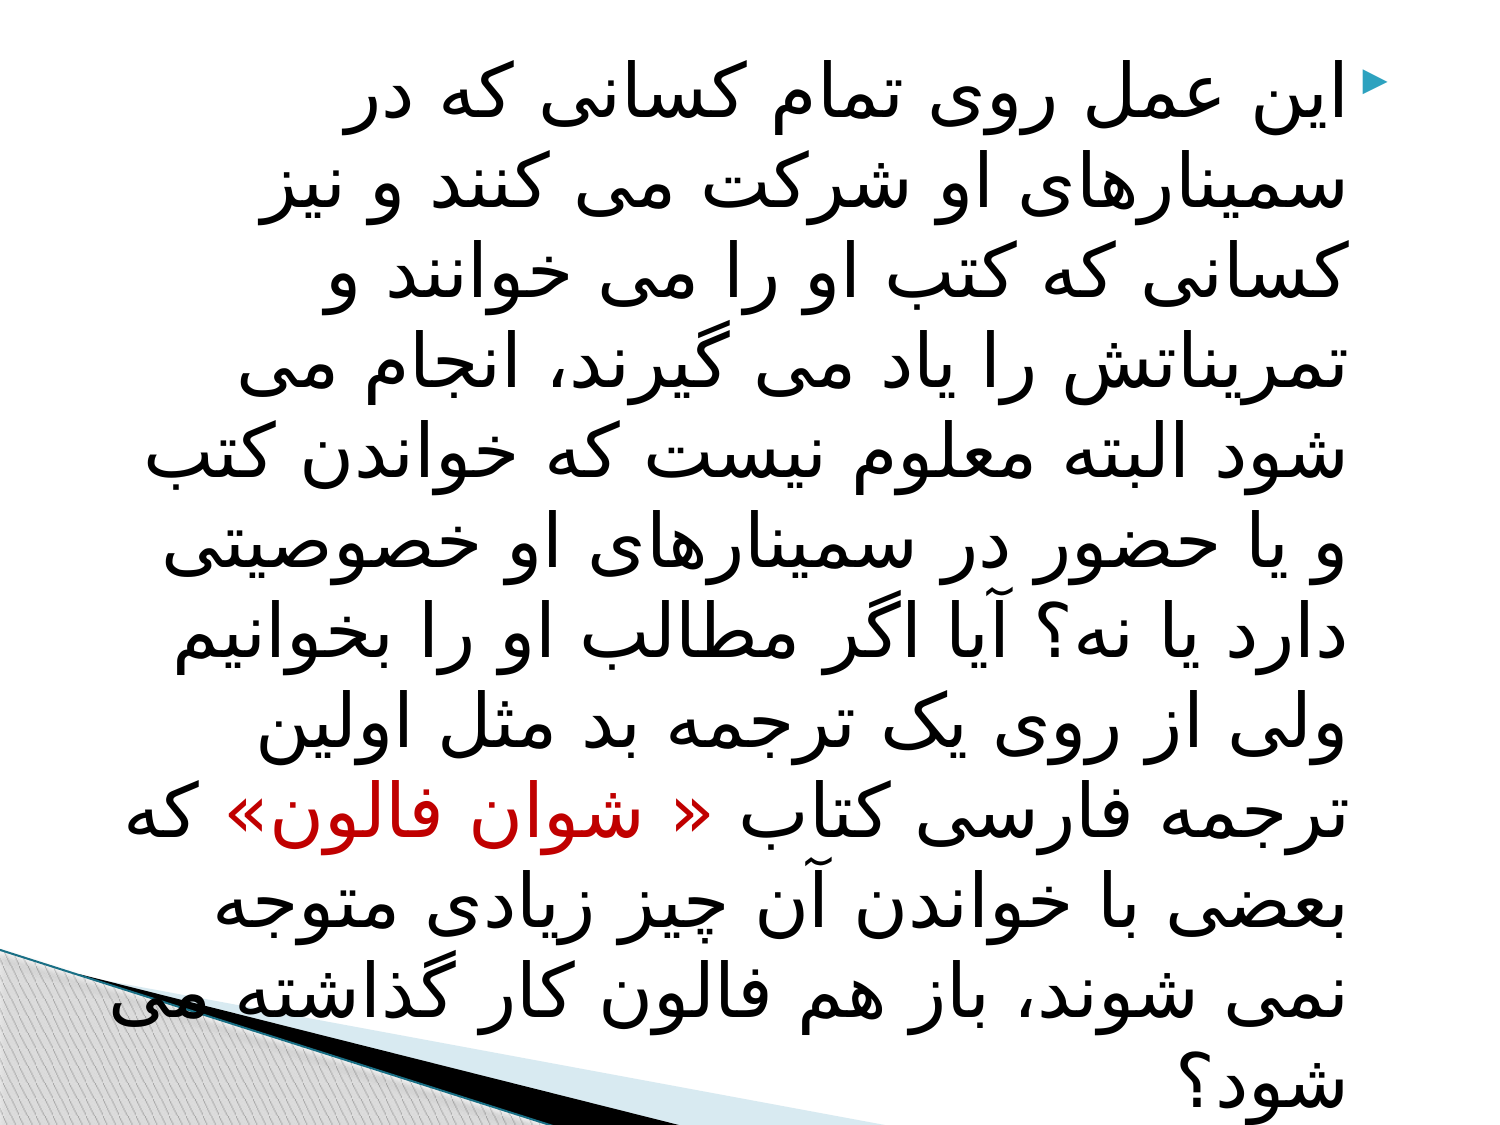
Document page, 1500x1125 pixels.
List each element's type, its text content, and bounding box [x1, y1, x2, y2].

list این عمل روی تمام کسانی که در سمینارهای او شرکت می کنند و نیز کسانی که کتب او را می خوانند و تمریناتش را یاد می گیرند، انجام می شود البته معلوم نیست که خواندن کتب و یا حضور در سمینارهای او خصوصیتی دارد یا نه؟ آیا اگر مطالب او را بخوانیم ولی از روی یک ترجمه بد مثل اولین ترجمه فارسی کتاب « شوان فالون» که بعضی با خواندن آن چیز زیادی متوجه نمی شوند، باز هم فالون کار گذاشته می شود؟ [75, 35, 1425, 1005]
